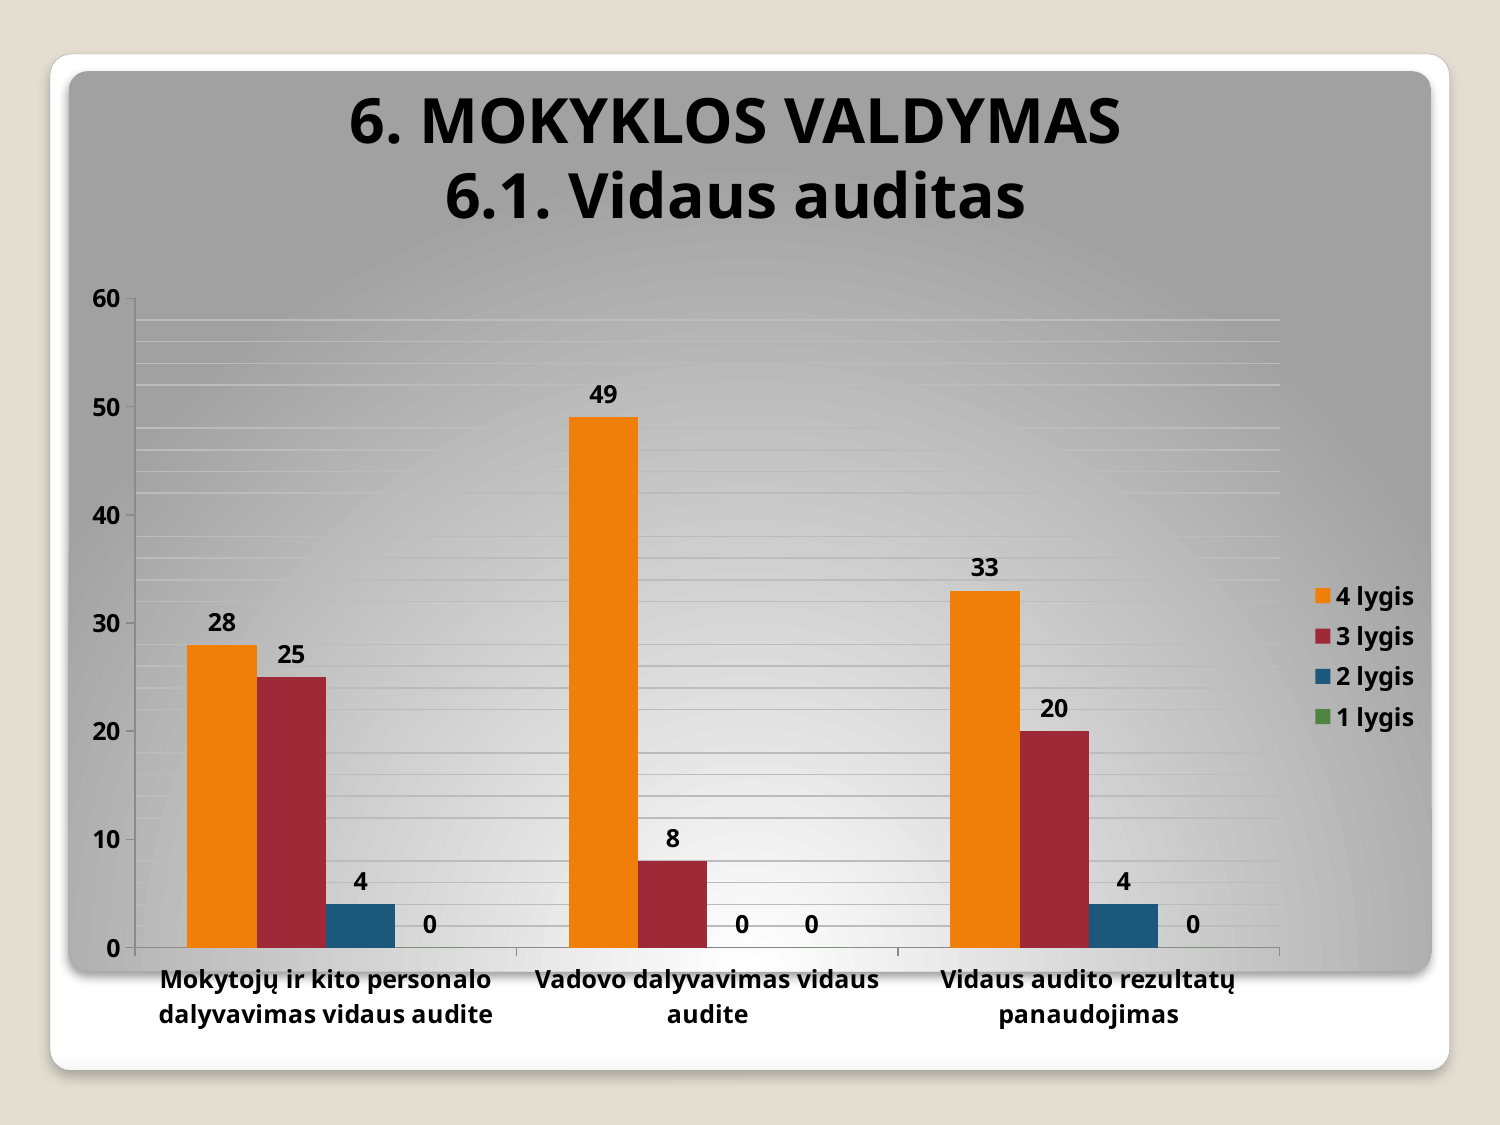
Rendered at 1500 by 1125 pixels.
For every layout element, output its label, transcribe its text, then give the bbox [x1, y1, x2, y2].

chart [64, 265, 1436, 1047]
title 6. MOKYKLOS VALDYMAS 6.1. Vidaus auditas [64, 66, 1408, 239]
